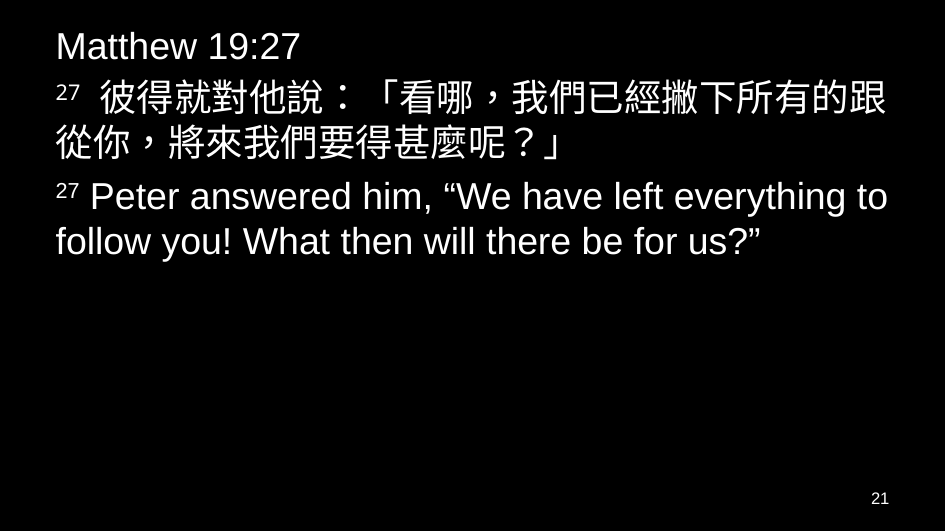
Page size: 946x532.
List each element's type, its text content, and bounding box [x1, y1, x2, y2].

slide_number 21 [677, 483, 899, 522]
list Matthew 19:27 27 彼得就對他說：「看哪，我們已經撇下所有的跟從你，將來我們要得甚麼呢？」 27 Peter answered him, “We have left everything to follow you! What then will there be for us?” [46, 17, 899, 475]
